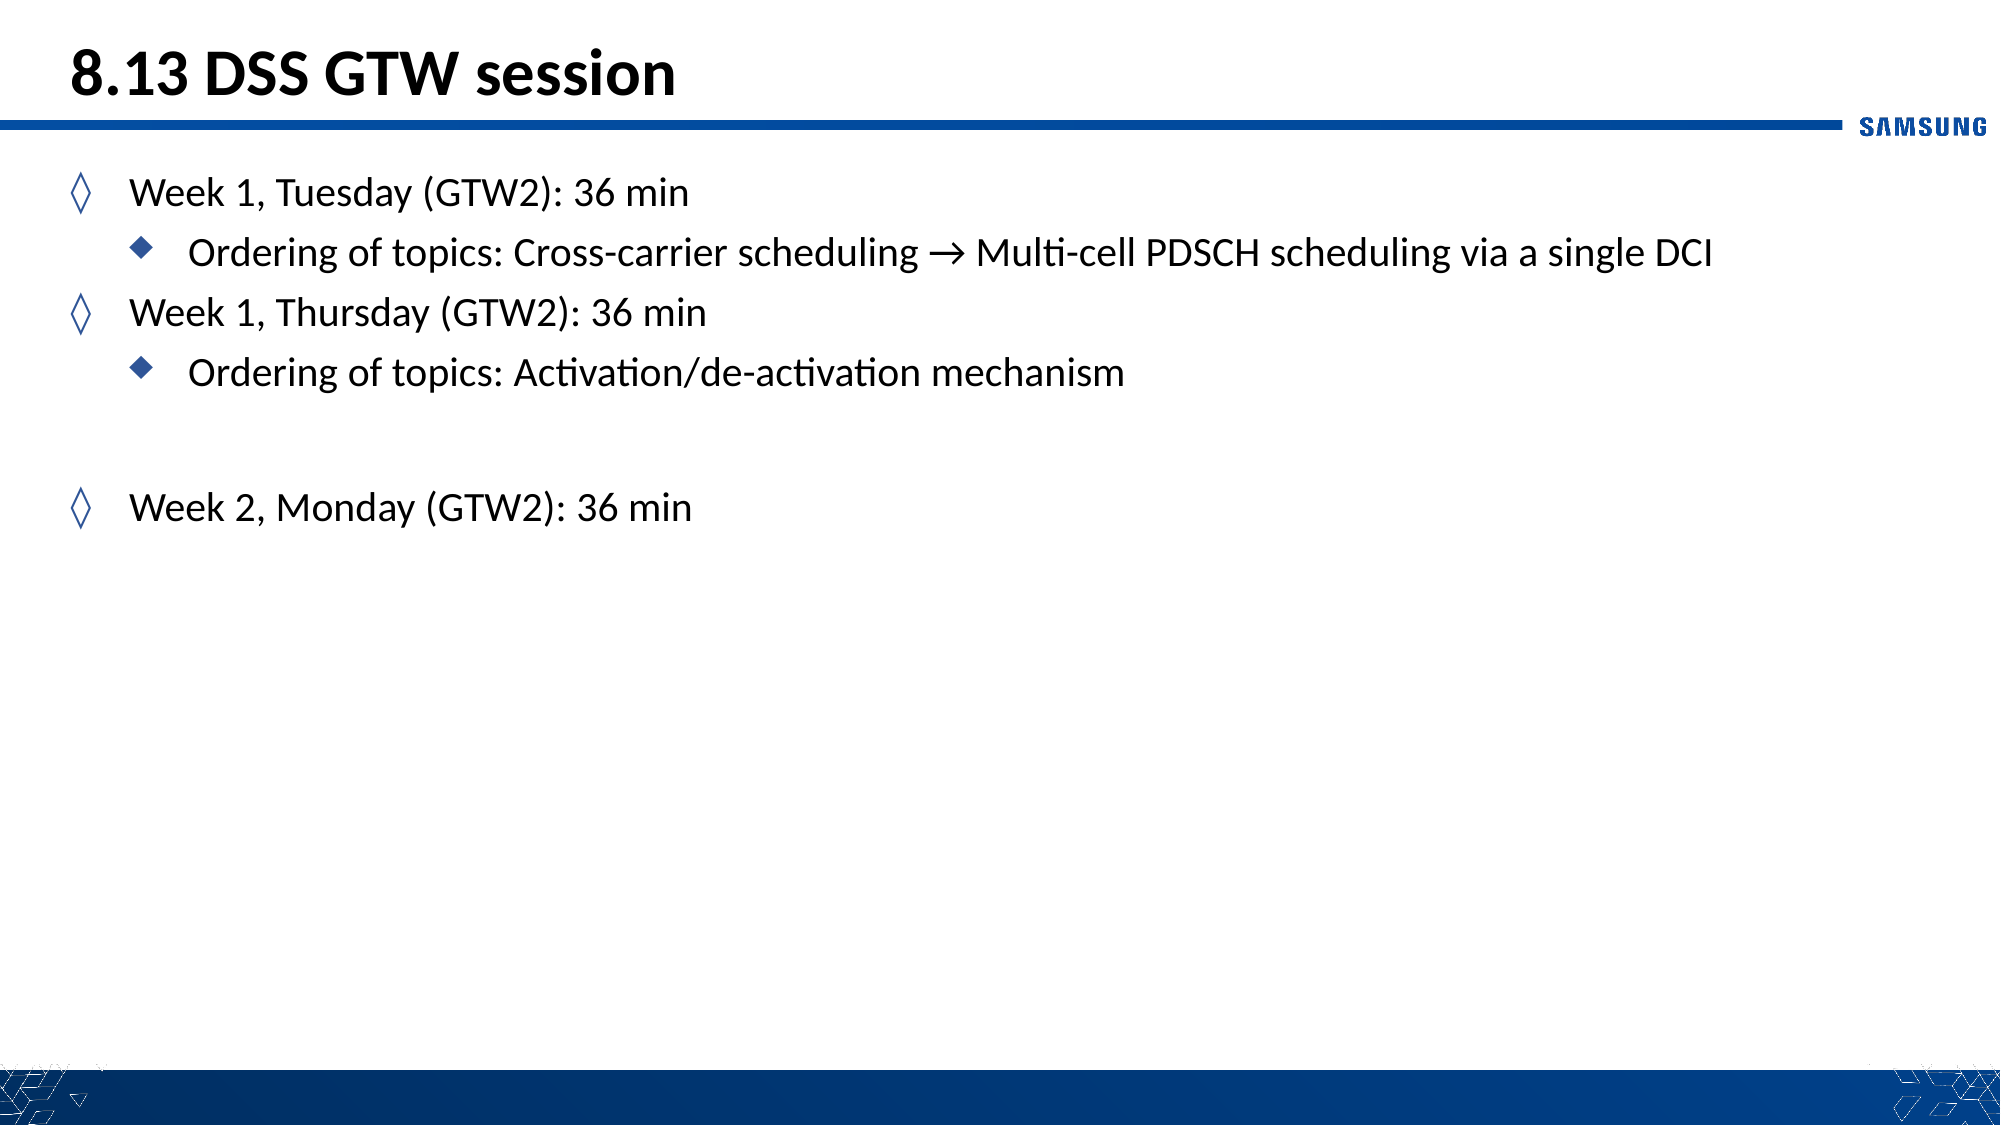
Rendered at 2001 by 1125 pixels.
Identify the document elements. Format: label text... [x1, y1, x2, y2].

picture [1787, 1064, 2001, 1125]
picture [0, 1064, 160, 1125]
picture [1860, 85, 1986, 168]
title 8.13 DSS GTW session [55, 33, 1945, 115]
list Week 1, Tuesday (GTW2): 36 min Ordering of topics: Cross-carrier scheduling → Multi-cell PDSCH scheduling via a single DCI Week 1, Thursday (GTW2): 36 min Ordering of topics: Activation/de-activation mechanism Week 2, Monday (GTW2): 36 min [55, 147, 1945, 1053]
